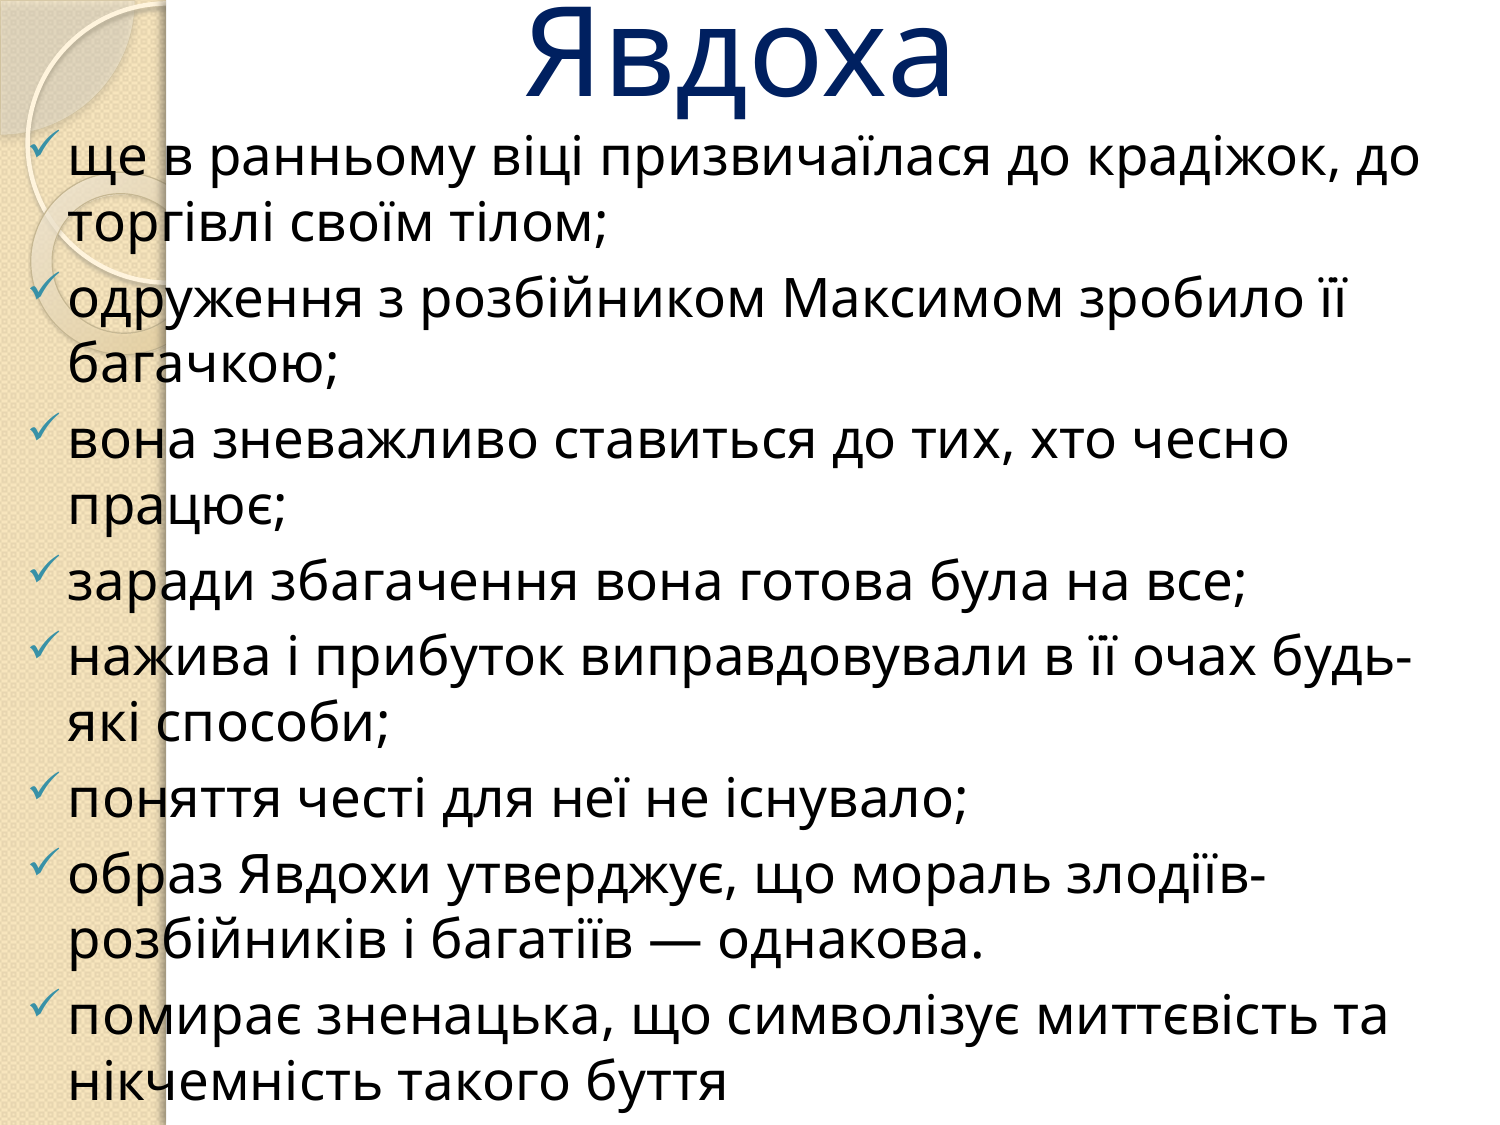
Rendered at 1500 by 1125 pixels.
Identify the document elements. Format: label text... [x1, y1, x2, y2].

list ще в ранньому віці призвичаїлася до крадіжок, до торгівлі своїм тілом; одруження з розбійником Максимом зробило її багачкою; вона зневажливо ставиться до тих, хто чесно працює; заради збагачення вона готова була на все; нажива і прибуток виправдовували в її очах будь-які способи; поняття честі для неї не існувало; образ Явдохи утверджує, що мораль злодіїв-розбійників і багатіїв — однакова. помирає зненацька, що символізує миттєвість та нікчемність такого буття [0, 113, 1500, 1125]
title Явдоха [0, 0, 1483, 113]
